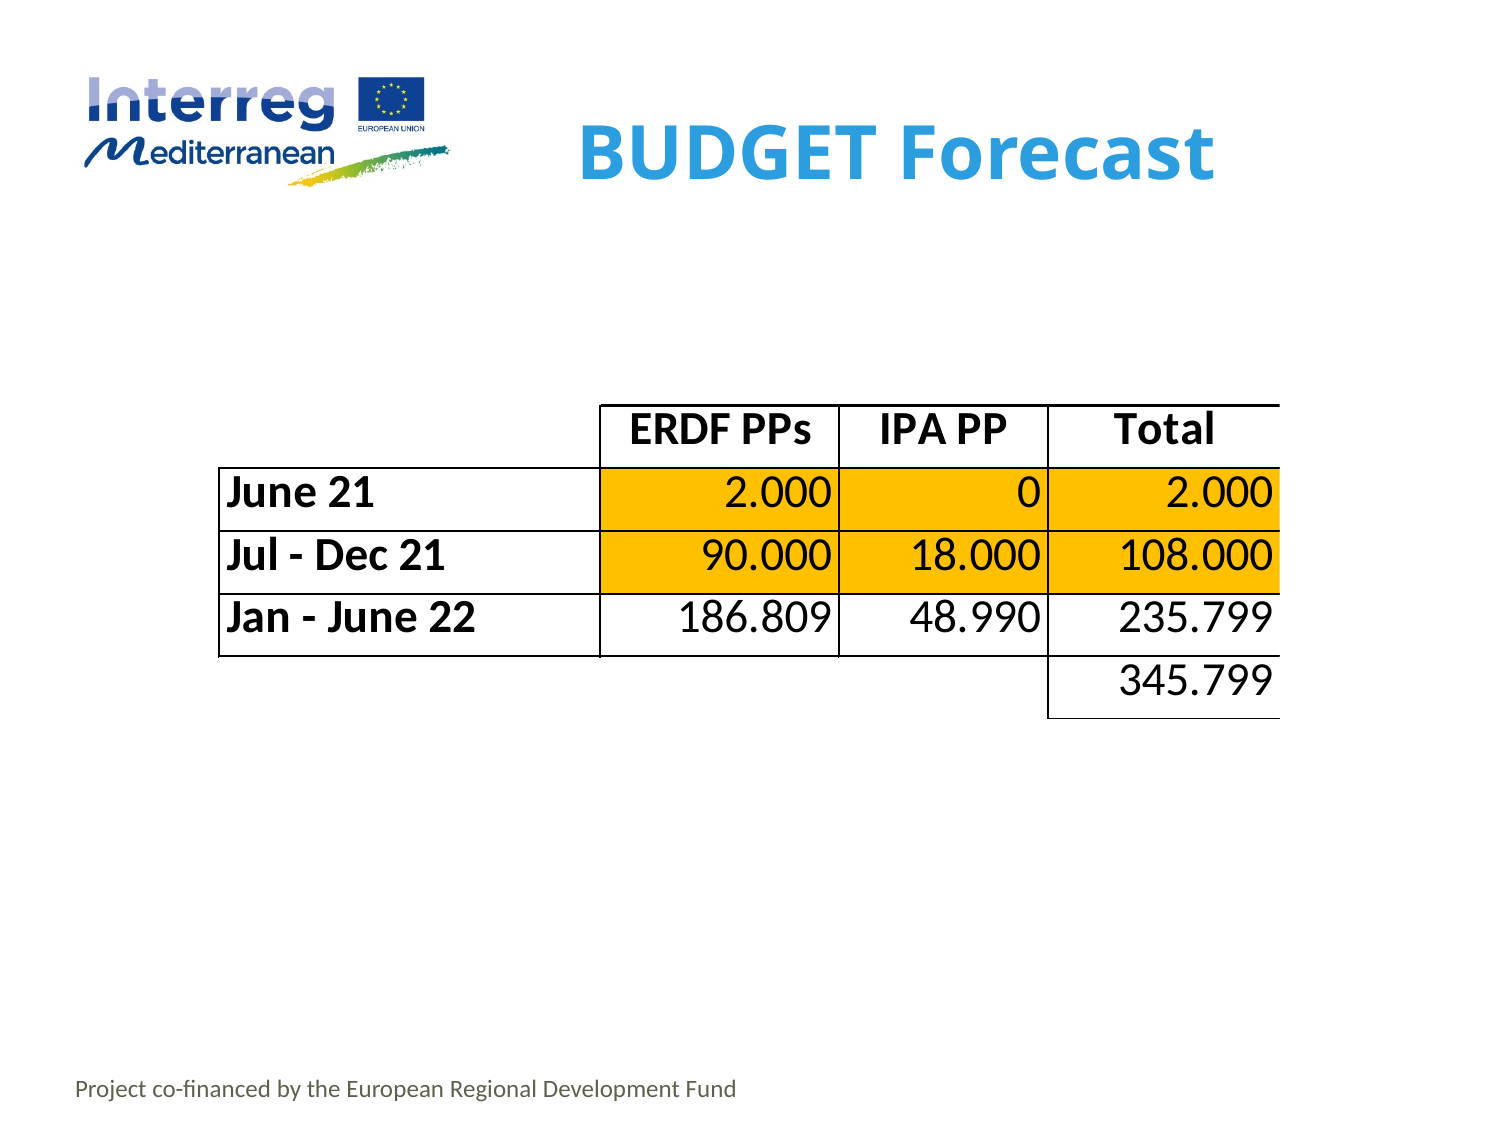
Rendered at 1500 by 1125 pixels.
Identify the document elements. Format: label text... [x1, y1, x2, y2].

picture [217, 404, 1282, 721]
text_box BUDGET Forecast [561, 89, 1500, 244]
picture [20, 28, 494, 214]
slide_number Project co-financed by the European Regional Development Fund [75, 1042, 892, 1103]
